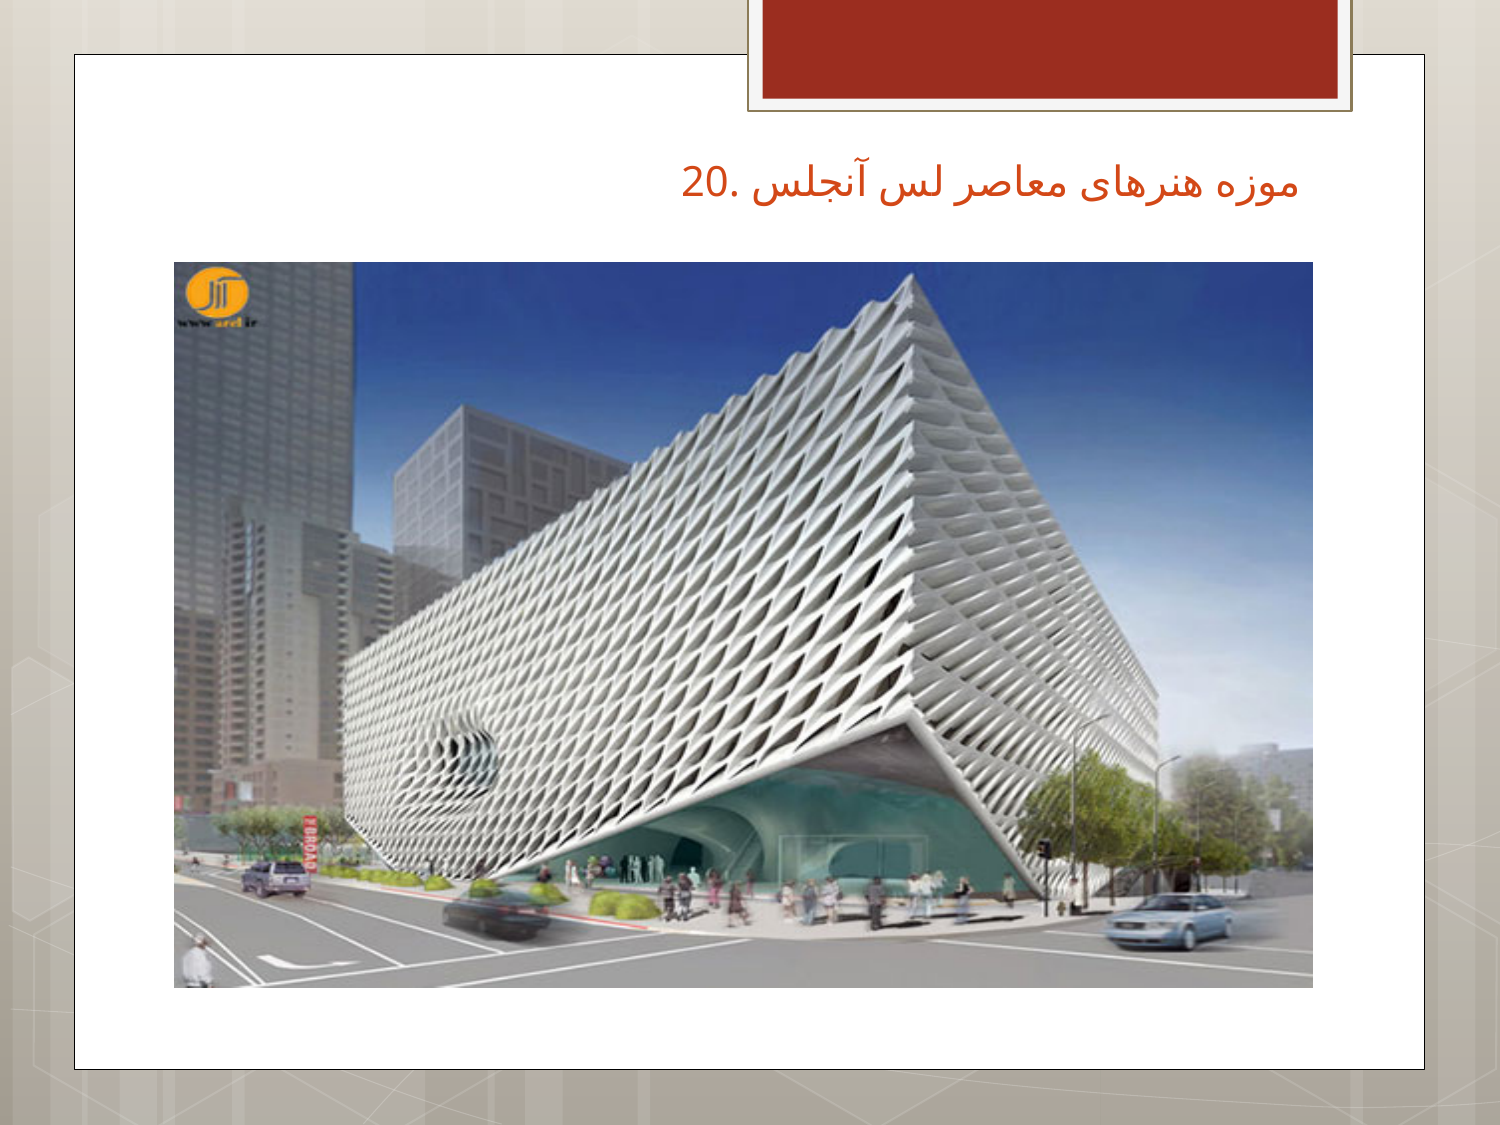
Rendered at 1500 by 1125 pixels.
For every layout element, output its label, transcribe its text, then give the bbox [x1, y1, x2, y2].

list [174, 262, 1313, 988]
title 20. موزه هنرهای معاصر لس آنجلس [174, 87, 1328, 263]
